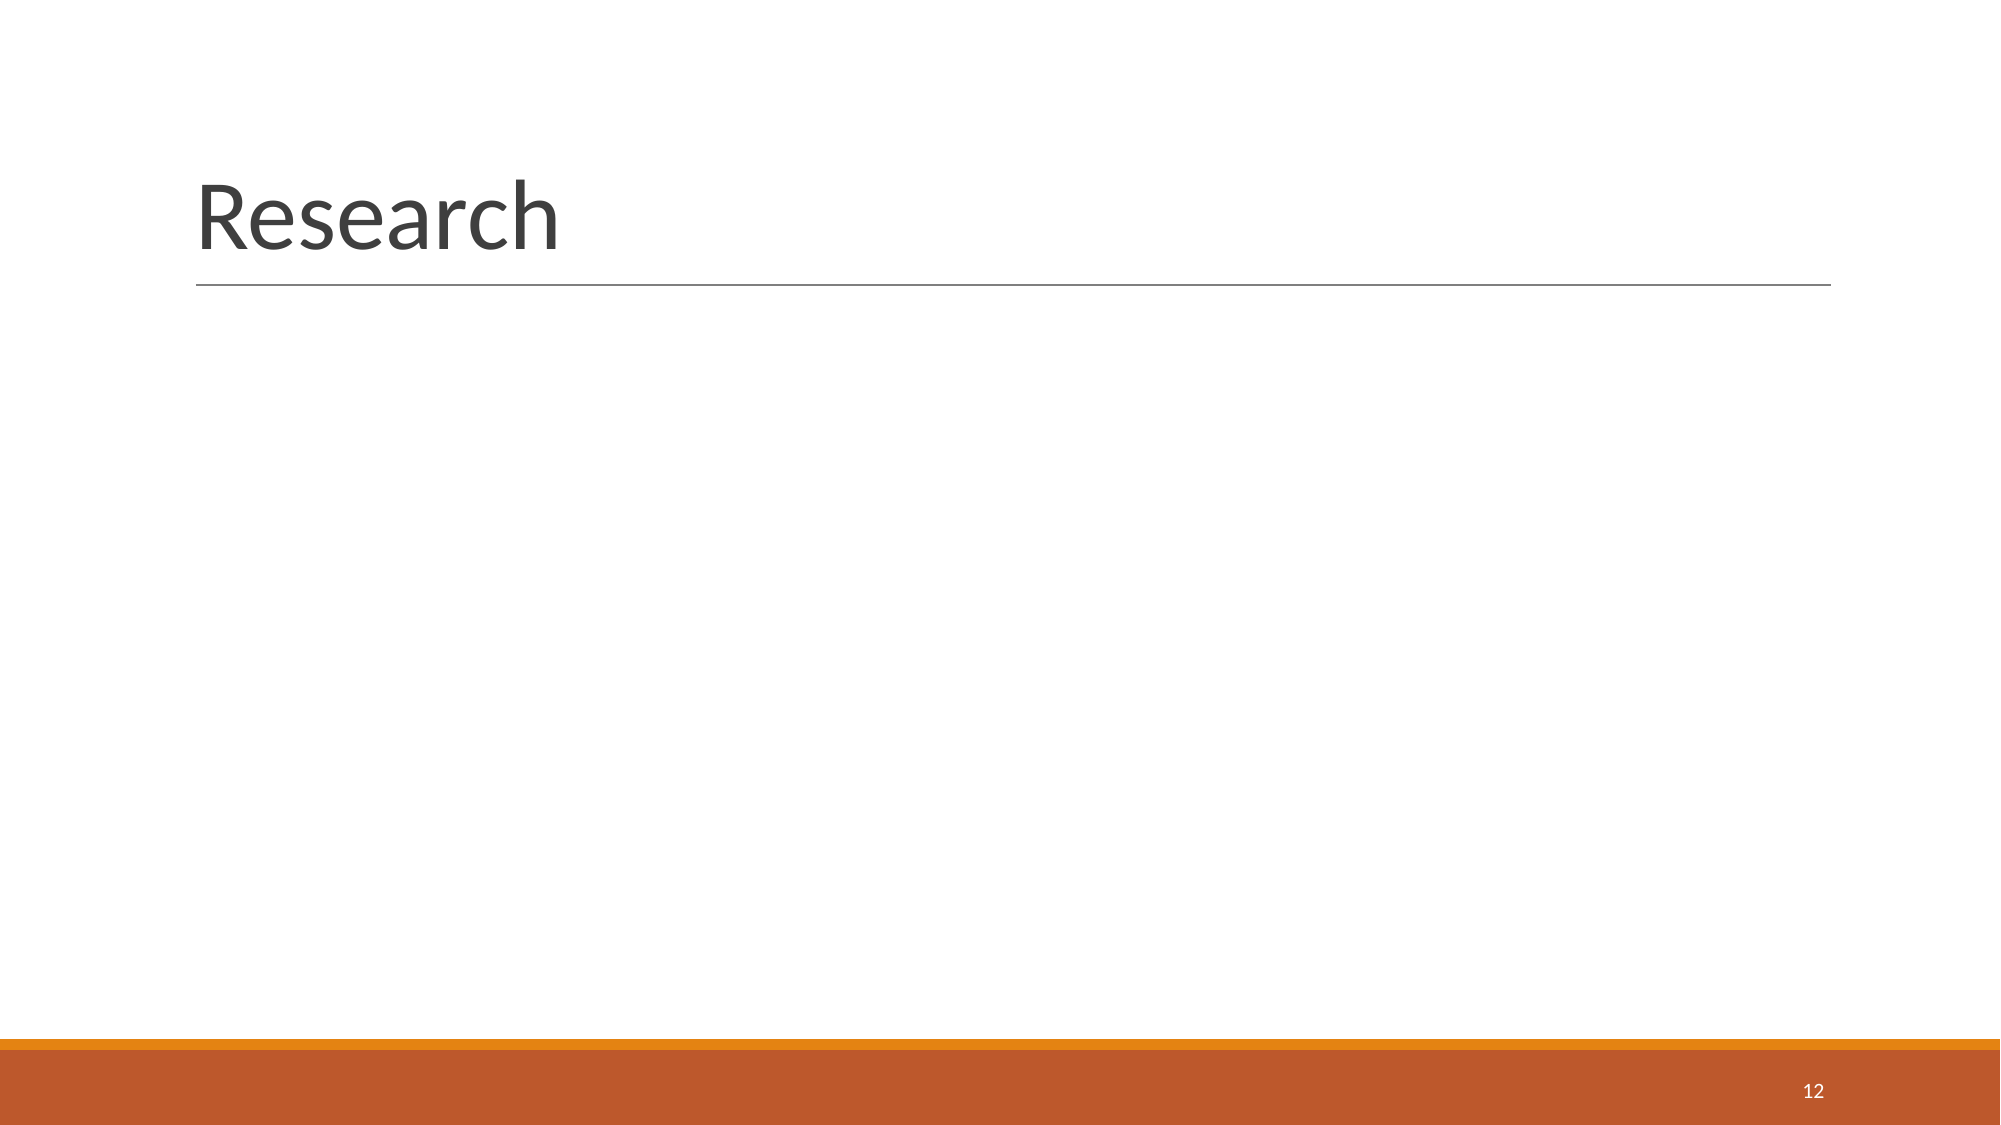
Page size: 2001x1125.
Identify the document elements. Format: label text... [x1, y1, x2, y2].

title Research [180, 47, 1830, 285]
slide_number 12 [1624, 1059, 1840, 1120]
